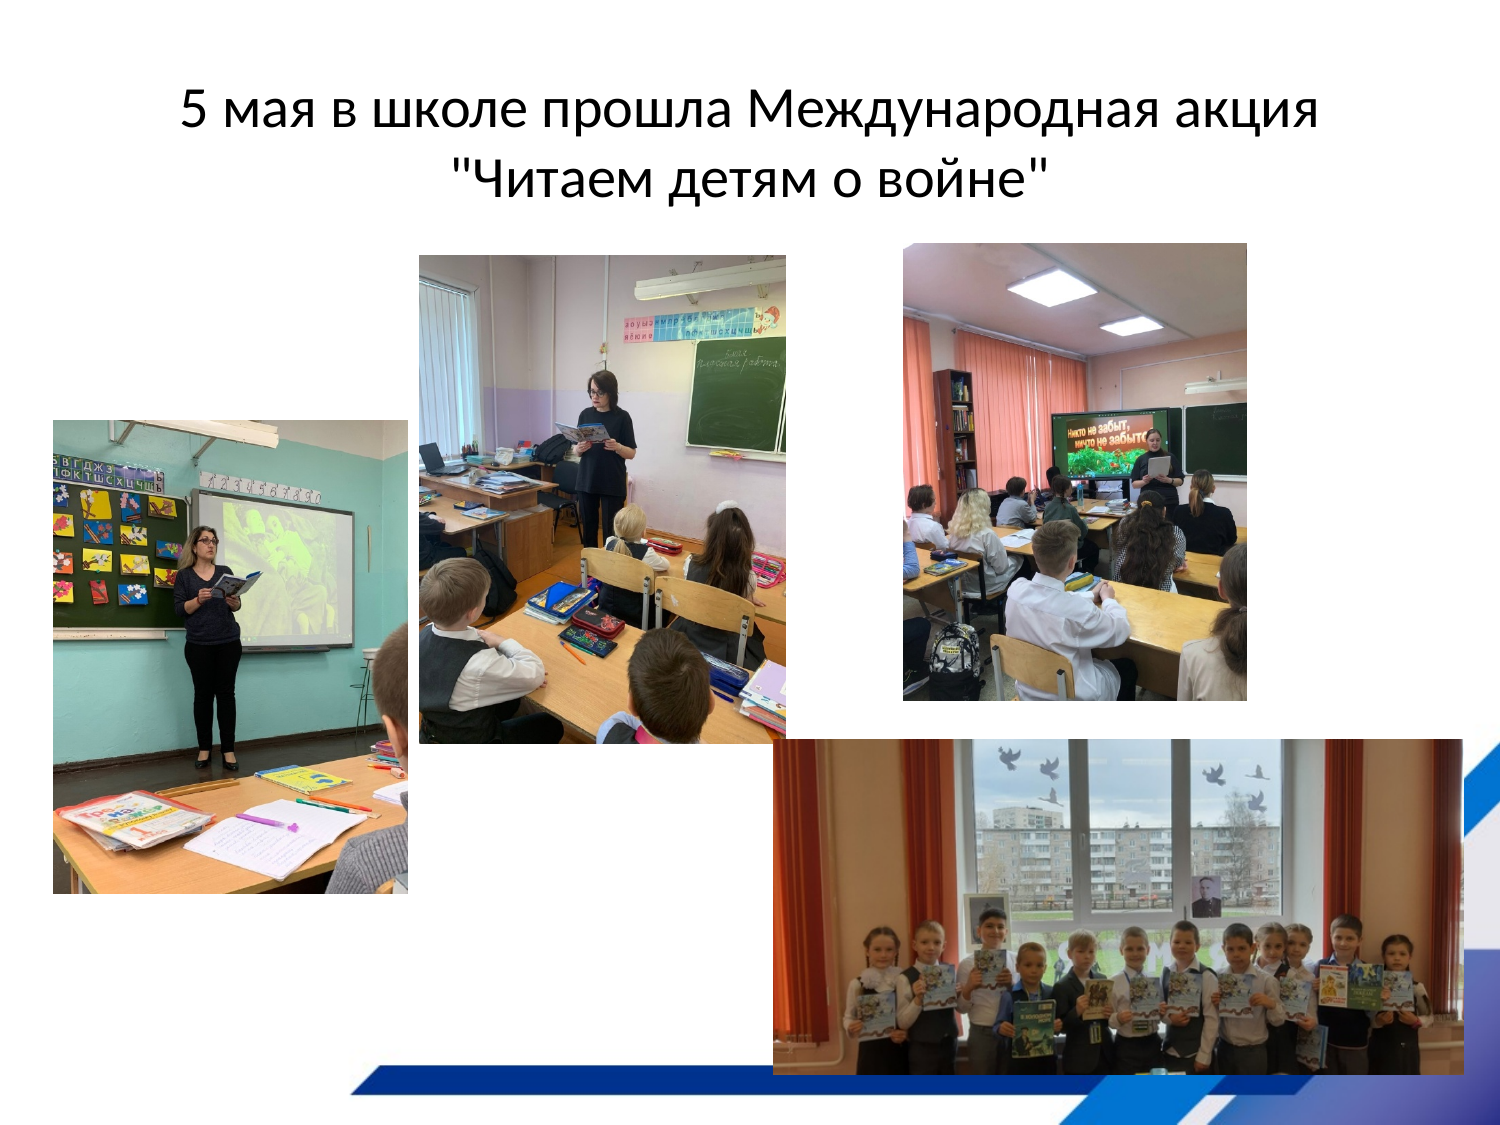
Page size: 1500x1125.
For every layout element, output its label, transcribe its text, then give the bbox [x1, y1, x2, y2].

picture [0, 0, 1500, 1125]
title 5 мая в школе прошла Международная акция "Читаем детям о войне" [75, 45, 1425, 233]
